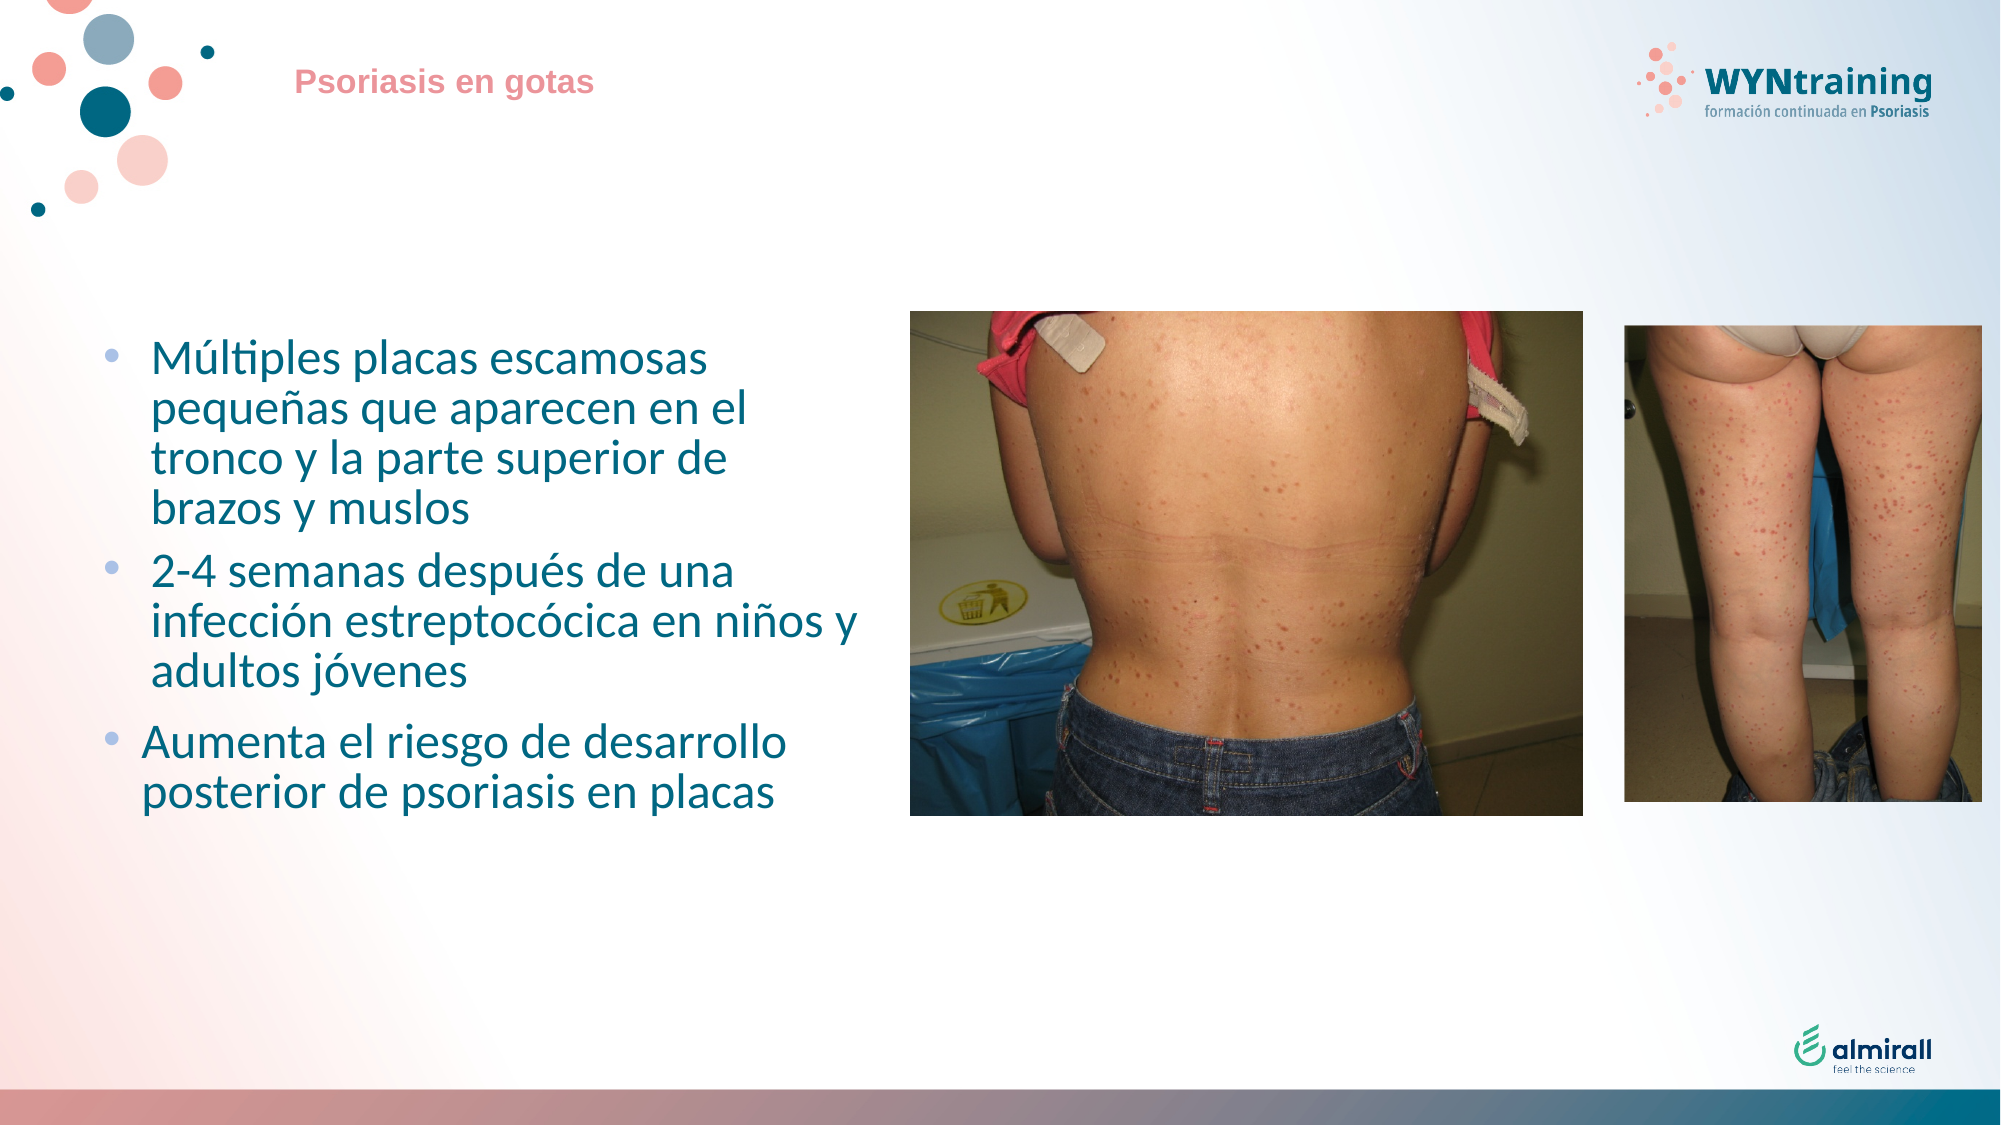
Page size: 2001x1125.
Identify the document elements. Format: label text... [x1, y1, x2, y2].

list Múltiples placas escamosas pequeñas que aparecen en el tronco y la parte superior de brazos y muslos 2-4 semanas después de una infección estreptocócica en niños y adultos jóvenes Aumenta el riesgo de desarrollo posterior de psoriasis en placas [88, 327, 876, 798]
title Psoriasis en gotas [279, 57, 1625, 150]
picture [0, 0, 2001, 1125]
